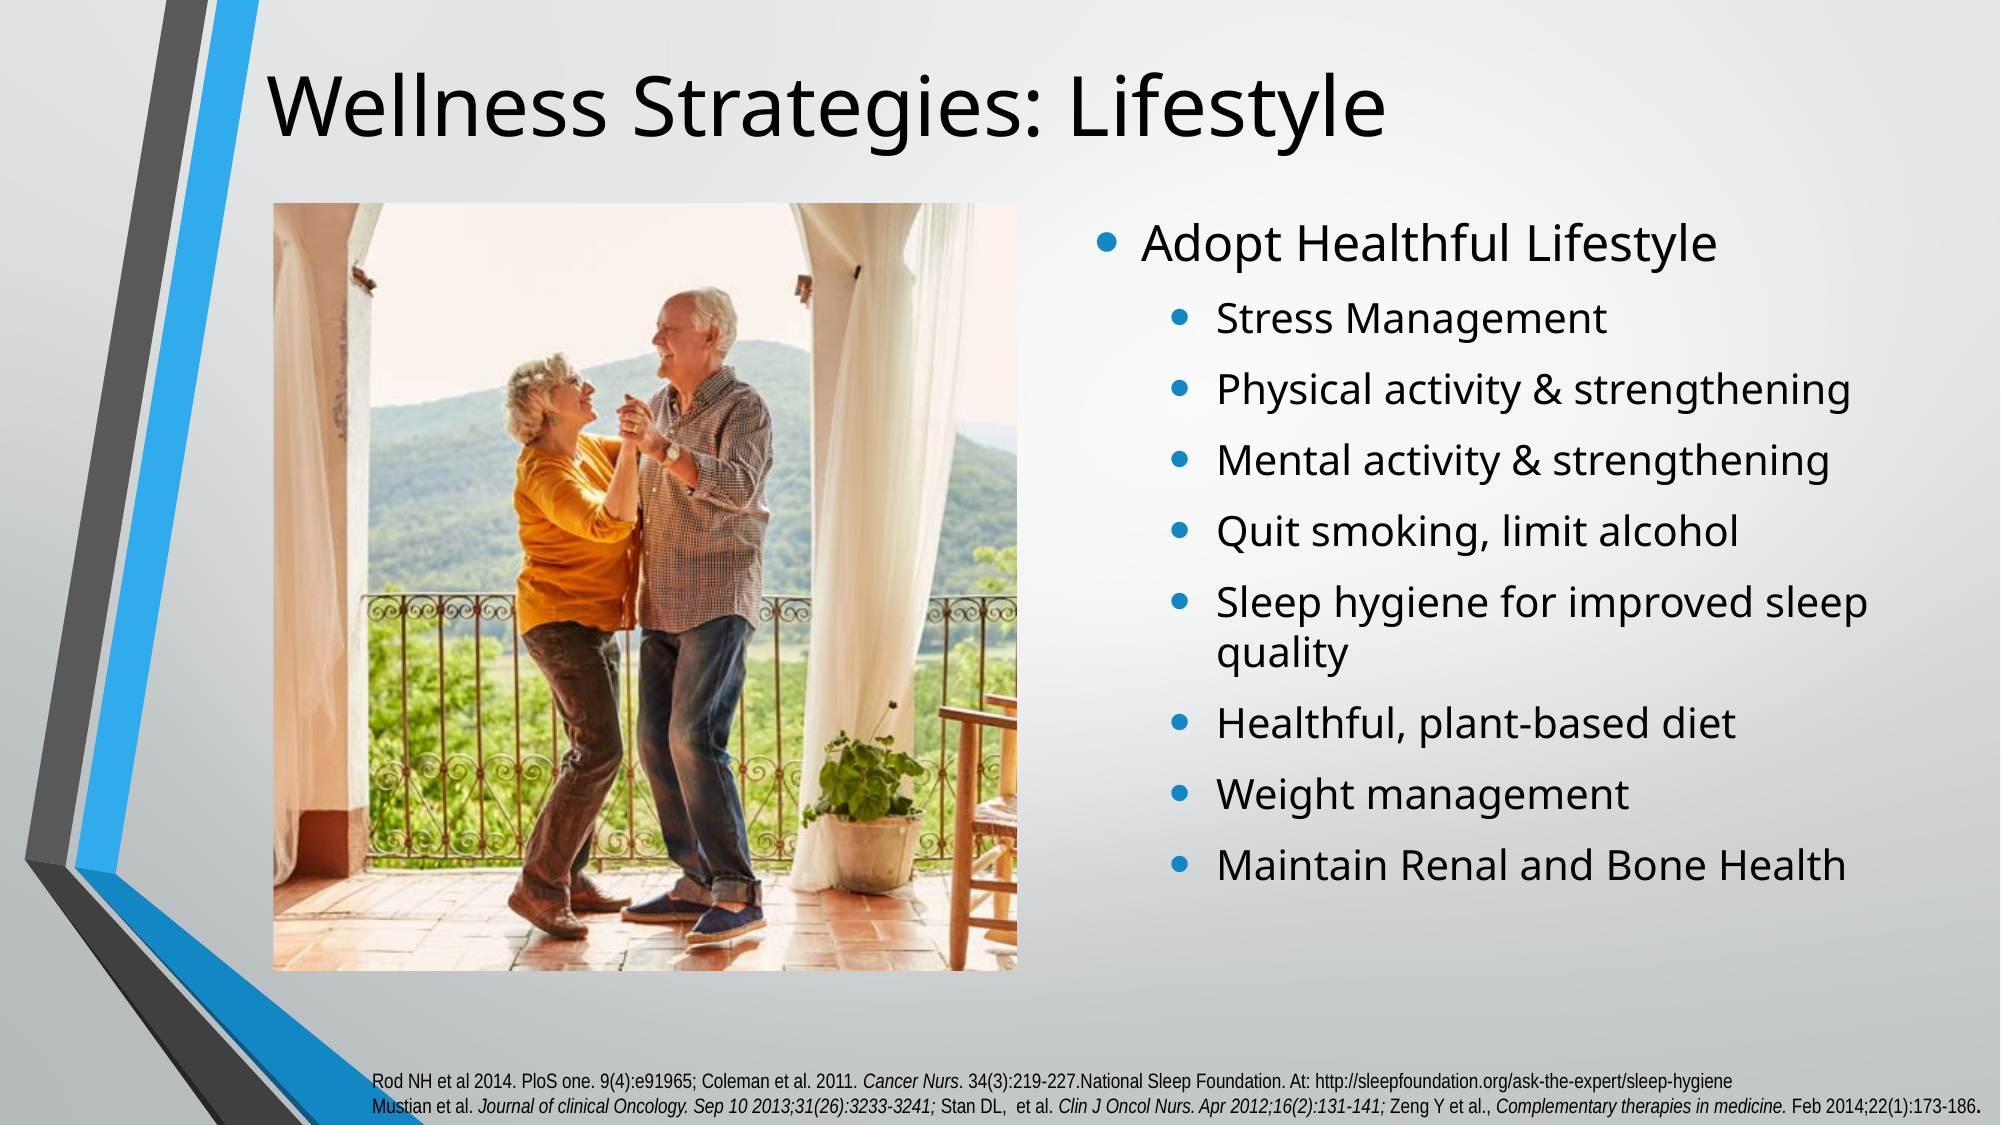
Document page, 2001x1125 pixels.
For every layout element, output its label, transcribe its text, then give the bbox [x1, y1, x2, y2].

picture [273, 203, 1018, 971]
text_box Adopt Healthful Lifestyle Stress Management Physical activity & strengthening Mental activity & strengthening Quit smoking, limit alcohol Sleep hygiene for improved sleep quality Healthful, plant-based diet Weight management Maintain Renal and Bone Health [1079, 203, 2000, 1015]
text_box Rod NH et al 2014. PloS one. 9(4):e91965; Coleman et al. 2011. Cancer Nurs. 34(3):219-227.National Sleep Foundation. At: http://sleepfoundation.org/ask-the-expert/sleep-hygiene Mustian et al. Journal of clinical Oncology. Sep 10 2013;31(26):3233-3241; Stan DL, et al. Clin J Oncol Nurs. Apr 2012;16(2):131-141; Zeng Y et al., Complementary therapies in medicine. Feb 2014;22(1):173-186. [356, 1036, 2000, 1125]
text_box Wellness Strategies: Lifestyle [251, 25, 1783, 182]
